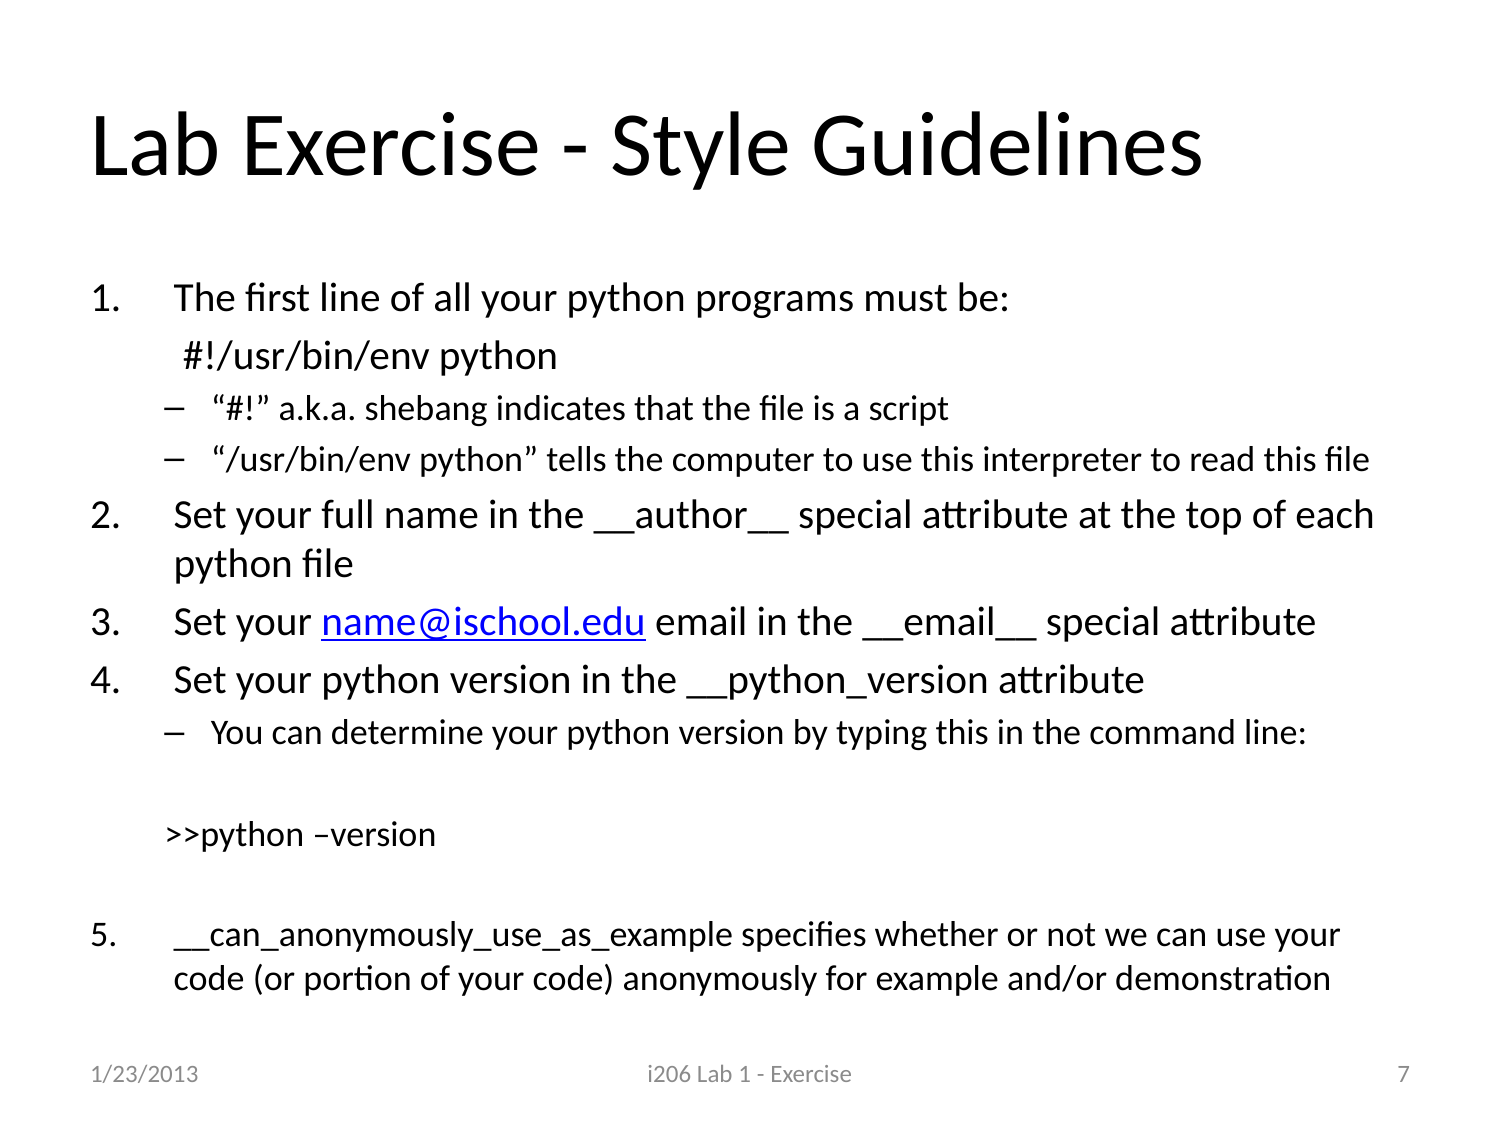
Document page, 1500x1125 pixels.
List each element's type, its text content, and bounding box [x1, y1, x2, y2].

footer i206 Lab 1 - Exercise [512, 1042, 988, 1103]
title Lab Exercise - Style Guidelines [75, 45, 1425, 233]
slide_number 7 [1074, 1042, 1425, 1103]
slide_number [75, 1042, 425, 1103]
list The first line of all your python programs must be: #!/usr/bin/env python “#!” a.k.a. shebang indicates that the file is a script “/usr/bin/env python” tells the computer to use this interpreter to read this file Set your full name in the __author__ special attribute at the top of each python file Set your name@ischool.edu email in the __email__ special attribute Set your python version in the __python_version attribute You can determine your python version by typing this in the command line: >>python –version __can_anonymously_use_as_example specifies whether or not we can use your code (or portion of your code) anonymously for example and/or demonstration [75, 262, 1425, 1005]
